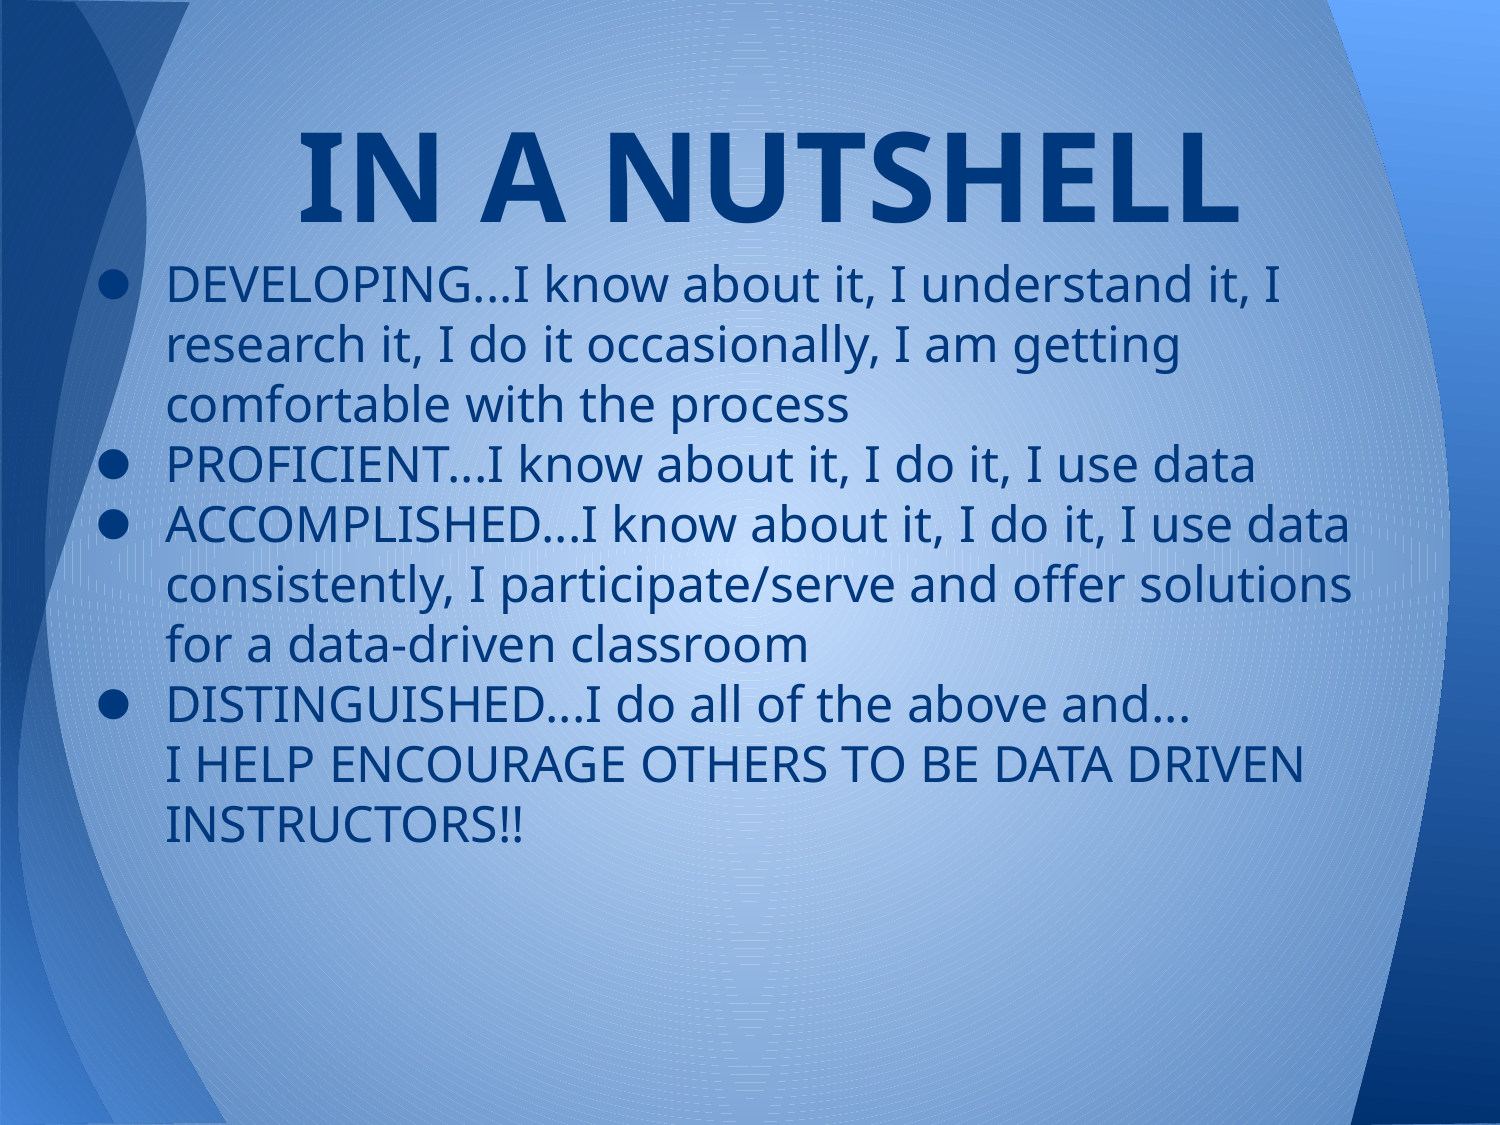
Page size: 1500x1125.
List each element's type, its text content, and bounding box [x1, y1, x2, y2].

title IN A NUTSHELL [75, 45, 1425, 263]
list DEVELOPING...I know about it, I understand it, I research it, I do it occasionally, I am getting comfortable with the process PROFICIENT...I know about it, I do it, I use data ACCOMPLISHED...I know about it, I do it, I use data consistently, I participate/serve and offer solutions for a data-driven classroom DISTINGUISHED...I do all of the above and... I HELP ENCOURAGE OTHERS TO BE DATA DRIVEN INSTRUCTORS!! [75, 263, 1425, 1053]
